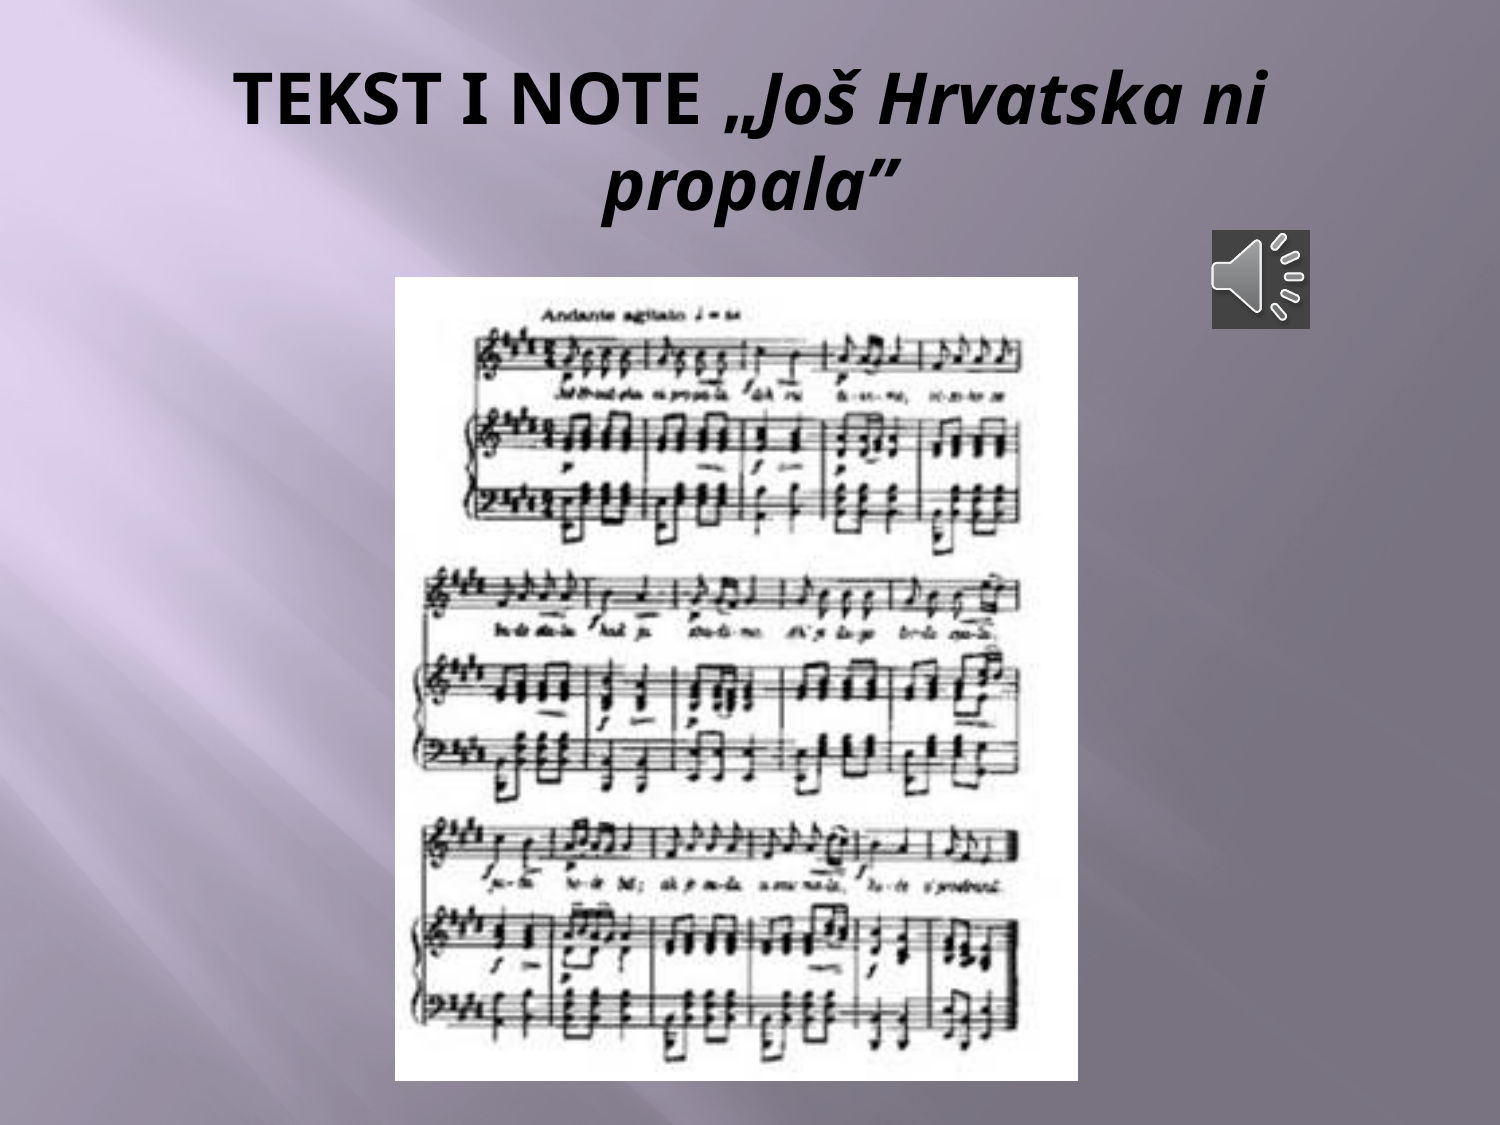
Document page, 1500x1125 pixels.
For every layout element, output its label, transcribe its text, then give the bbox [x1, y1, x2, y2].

title TEKST I NOTE „Još Hrvatska ni propala” [75, 45, 1425, 233]
picture [1210, 229, 1311, 330]
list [395, 277, 1079, 1081]
